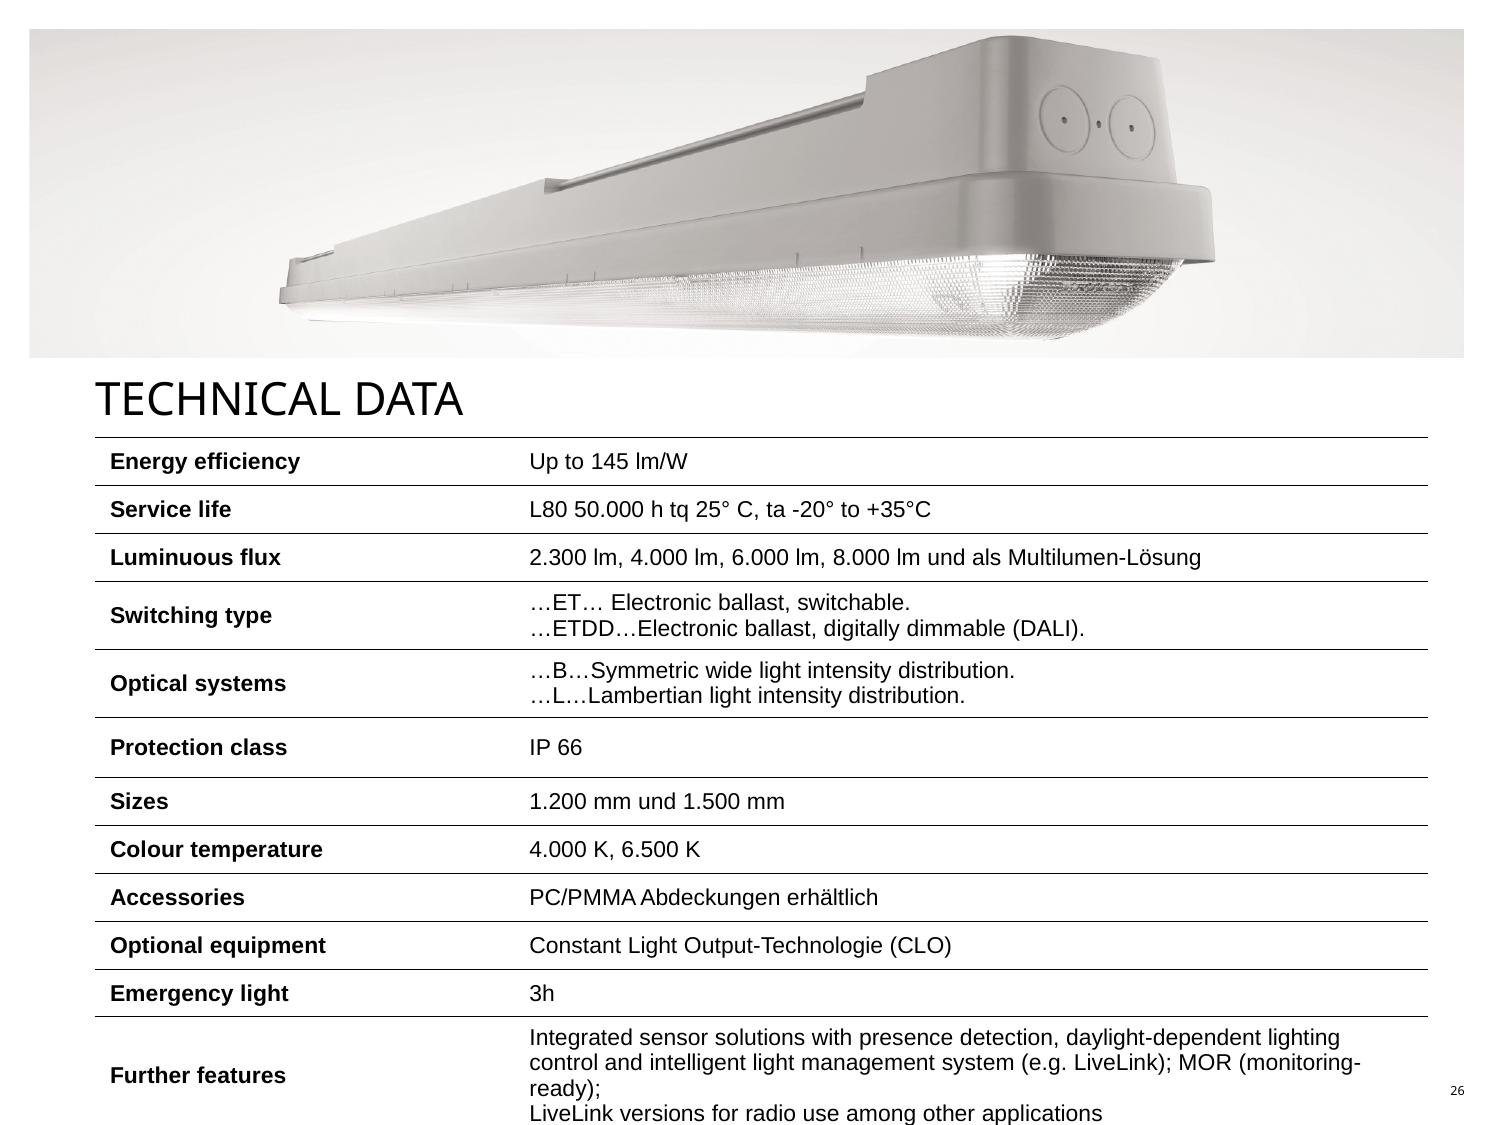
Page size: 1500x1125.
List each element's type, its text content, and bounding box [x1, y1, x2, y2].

table_cell 1.200 mm und 1.500 mm [514, 778, 1428, 825]
table_cell Service life [95, 486, 514, 533]
table_cell PC/PMMA Abdeckungen erhältlich [514, 874, 1428, 921]
table_cell 3h [514, 970, 1428, 1016]
table_cell L80 50.000 h tq 25° C, ta -20° to +35°C [514, 486, 1428, 533]
table_cell Integrated sensor solutions with presence detection, daylight-dependent lighting control and intelligent light management system (e.g. LiveLink); MOR (monitoring-ready); LiveLink versions for radio use among other applications [514, 1017, 1428, 1125]
table_cell Luminuous flux [95, 534, 514, 581]
table_header Energy efficiency [95, 438, 514, 485]
table_cell 2.300 lm, 4.000 lm, 6.000 lm, 8.000 lm und als Multilumen-Lösung [514, 534, 1428, 581]
table_cell Optional equipment [95, 922, 514, 969]
table_cell Constant Light Output-Technologie (CLO) [514, 922, 1428, 969]
table_cell Optical systems [95, 650, 514, 717]
table_cell Sizes [95, 778, 514, 825]
table_cell Further features [95, 1017, 514, 1125]
table_header Up to 145 lm/W [514, 438, 1428, 485]
table_cell Colour temperature [95, 826, 514, 873]
table_cell IP 66 [514, 718, 1428, 777]
table_cell Accessories [95, 874, 514, 921]
table_cell …B…Symmetric wide light intensity distribution. …L…Lambertian light intensity distribution. [514, 650, 1428, 717]
table_cell 4.000 K, 6.500 K [514, 826, 1428, 873]
table_cell Protection class [95, 718, 514, 777]
list TECHNICAL DATA [94, 369, 691, 437]
table_cell Emergency light [95, 970, 514, 1016]
table_cell Switching type [95, 582, 514, 649]
table_cell …ET… Electronic ballast, switchable. …ETDD…Electronic ballast, digitally dimmable (DALI). [514, 582, 1428, 649]
picture [29, 29, 1465, 359]
